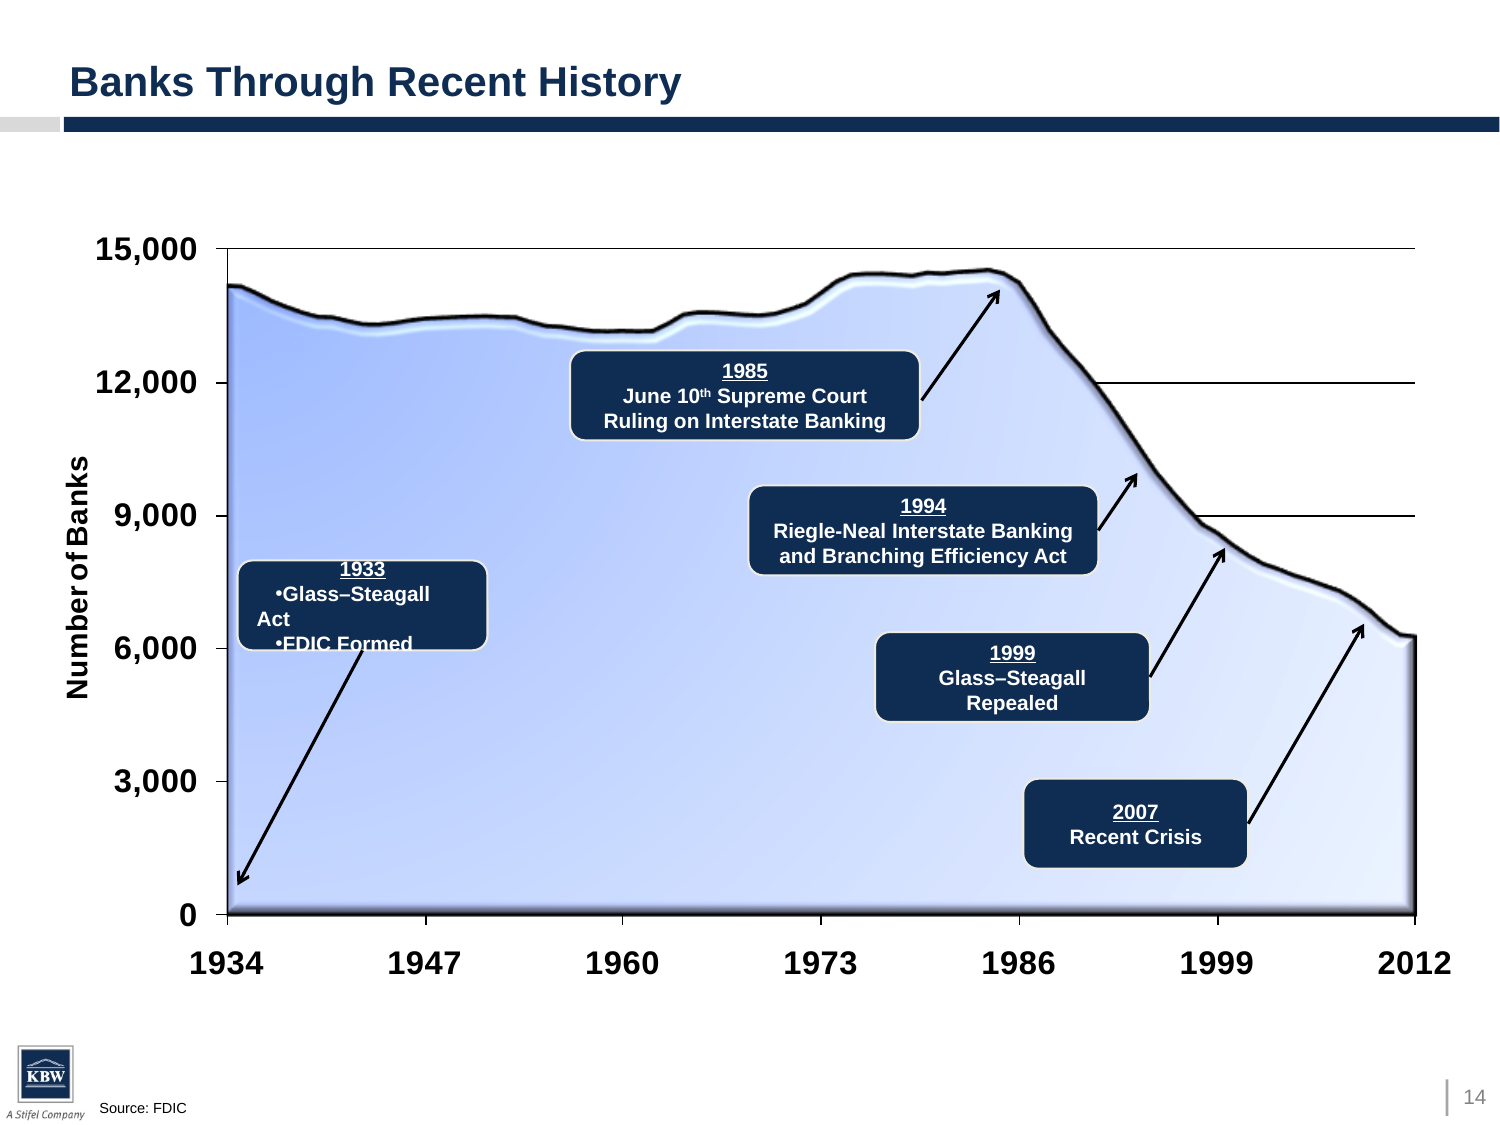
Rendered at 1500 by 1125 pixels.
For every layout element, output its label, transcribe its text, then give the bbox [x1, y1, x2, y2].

list Source: FDIC [84, 1090, 1475, 1124]
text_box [237, 650, 363, 886]
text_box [1098, 472, 1138, 531]
slide_number 14 [1440, 1066, 1500, 1125]
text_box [1149, 547, 1226, 678]
title Banks Through Recent History [54, 37, 1405, 113]
picture [0, 178, 1466, 1125]
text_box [1248, 623, 1365, 824]
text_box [905, 305, 1017, 385]
